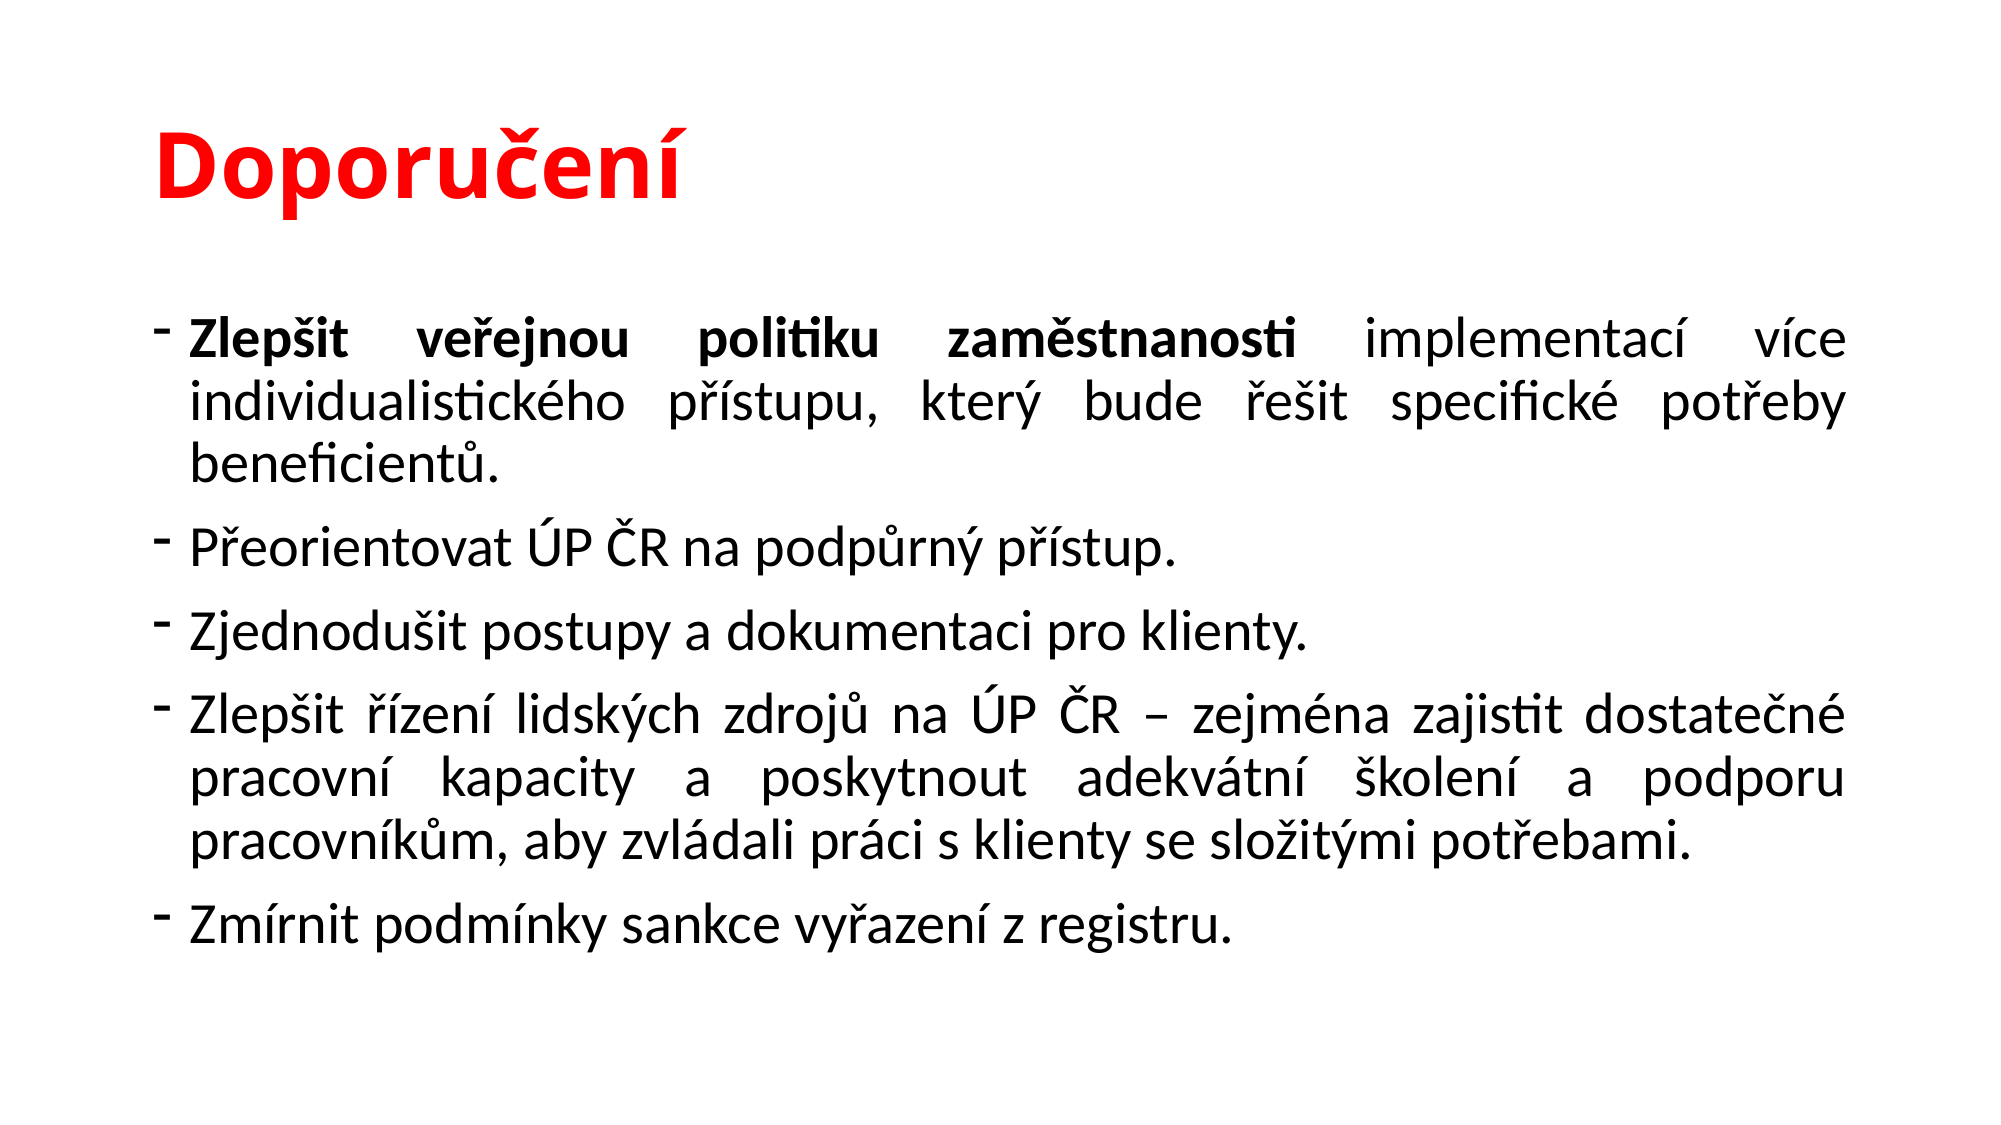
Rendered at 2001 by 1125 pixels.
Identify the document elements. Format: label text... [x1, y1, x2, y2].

title Doporučení [137, 59, 1863, 278]
list Zlepšit veřejnou politiku zaměstnanosti implementací více individualistického přístupu, který bude řešit specifické potřeby beneficientů. Přeorientovat ÚP ČR na podpůrný přístup. Zjednodušit postupy a dokumentaci pro klienty. Zlepšit řízení lidských zdrojů na ÚP ČR – zejména zajistit dostatečné pracovní kapacity a poskytnout adekvátní školení a podporu pracovníkům, aby zvládali práci s klienty se složitými potřebami. Zmírnit podmínky sankce vyřazení z registru. [137, 299, 1863, 1014]
